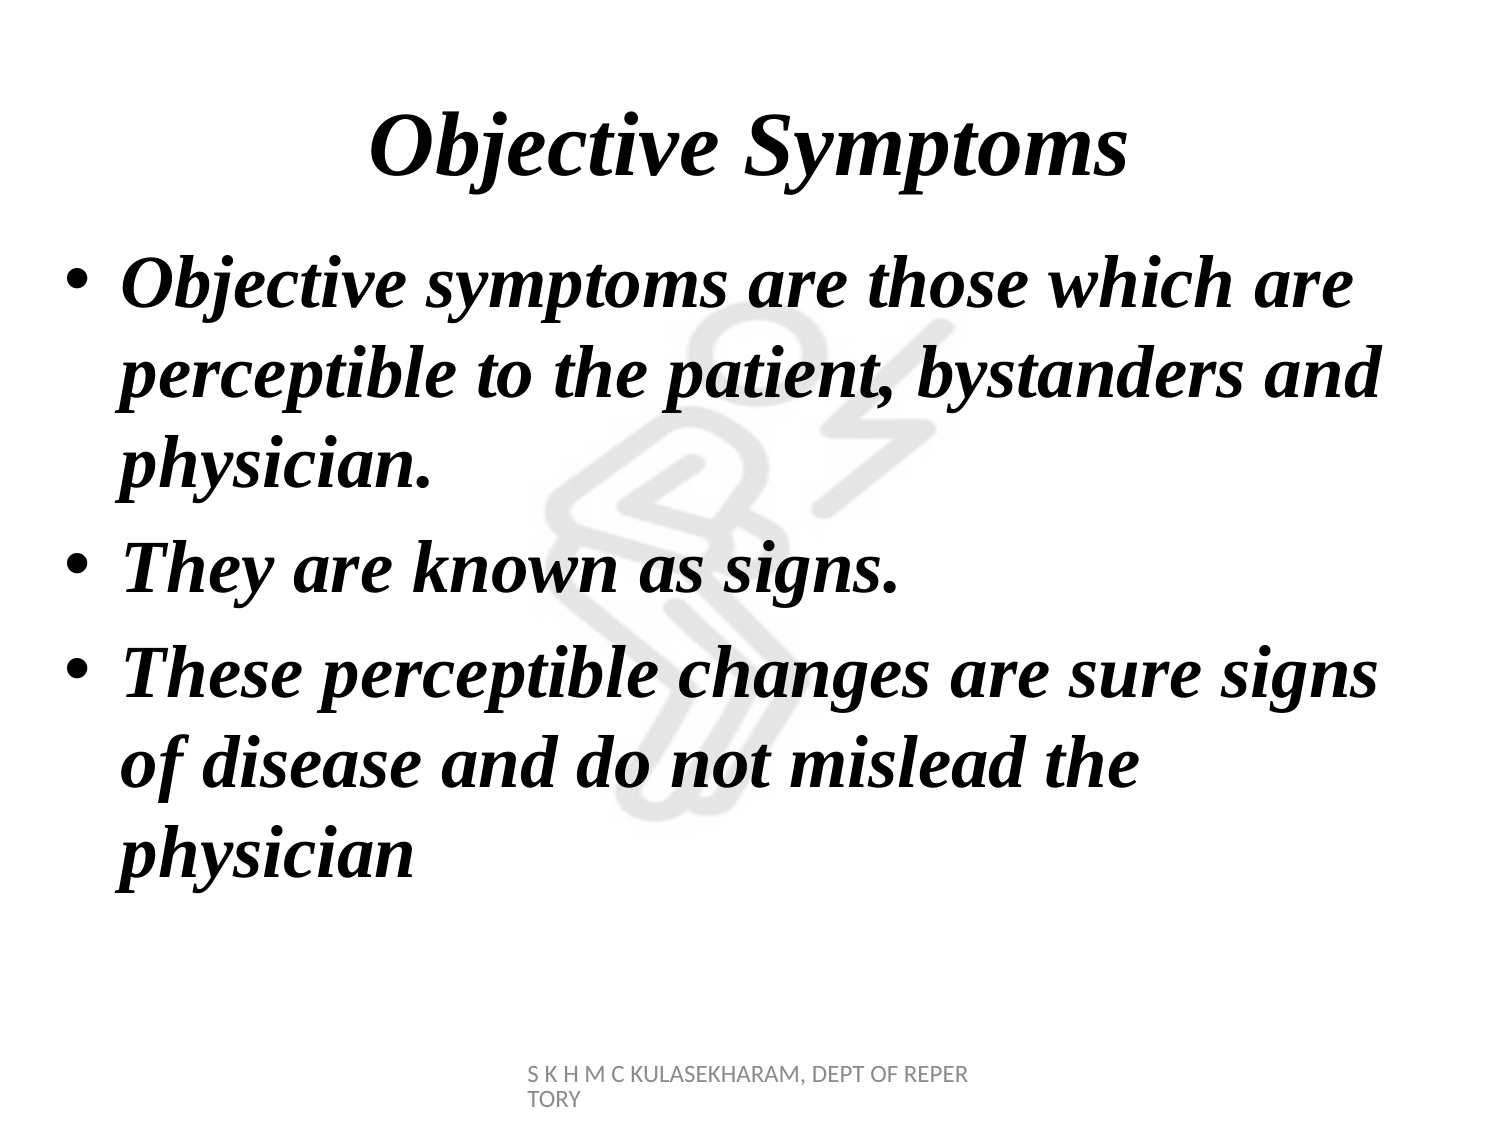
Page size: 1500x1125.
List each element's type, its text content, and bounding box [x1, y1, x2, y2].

title Objective Symptoms [75, 45, 1425, 224]
list Objective symptoms are those which are perceptible to the patient, bystanders and physician. They are known as signs. These perceptible changes are sure signs of disease and do not mislead the physician [49, 224, 1451, 1063]
footer S K H M C KULASEKHARAM, DEPT OF REPERTORY [512, 1042, 988, 1103]
